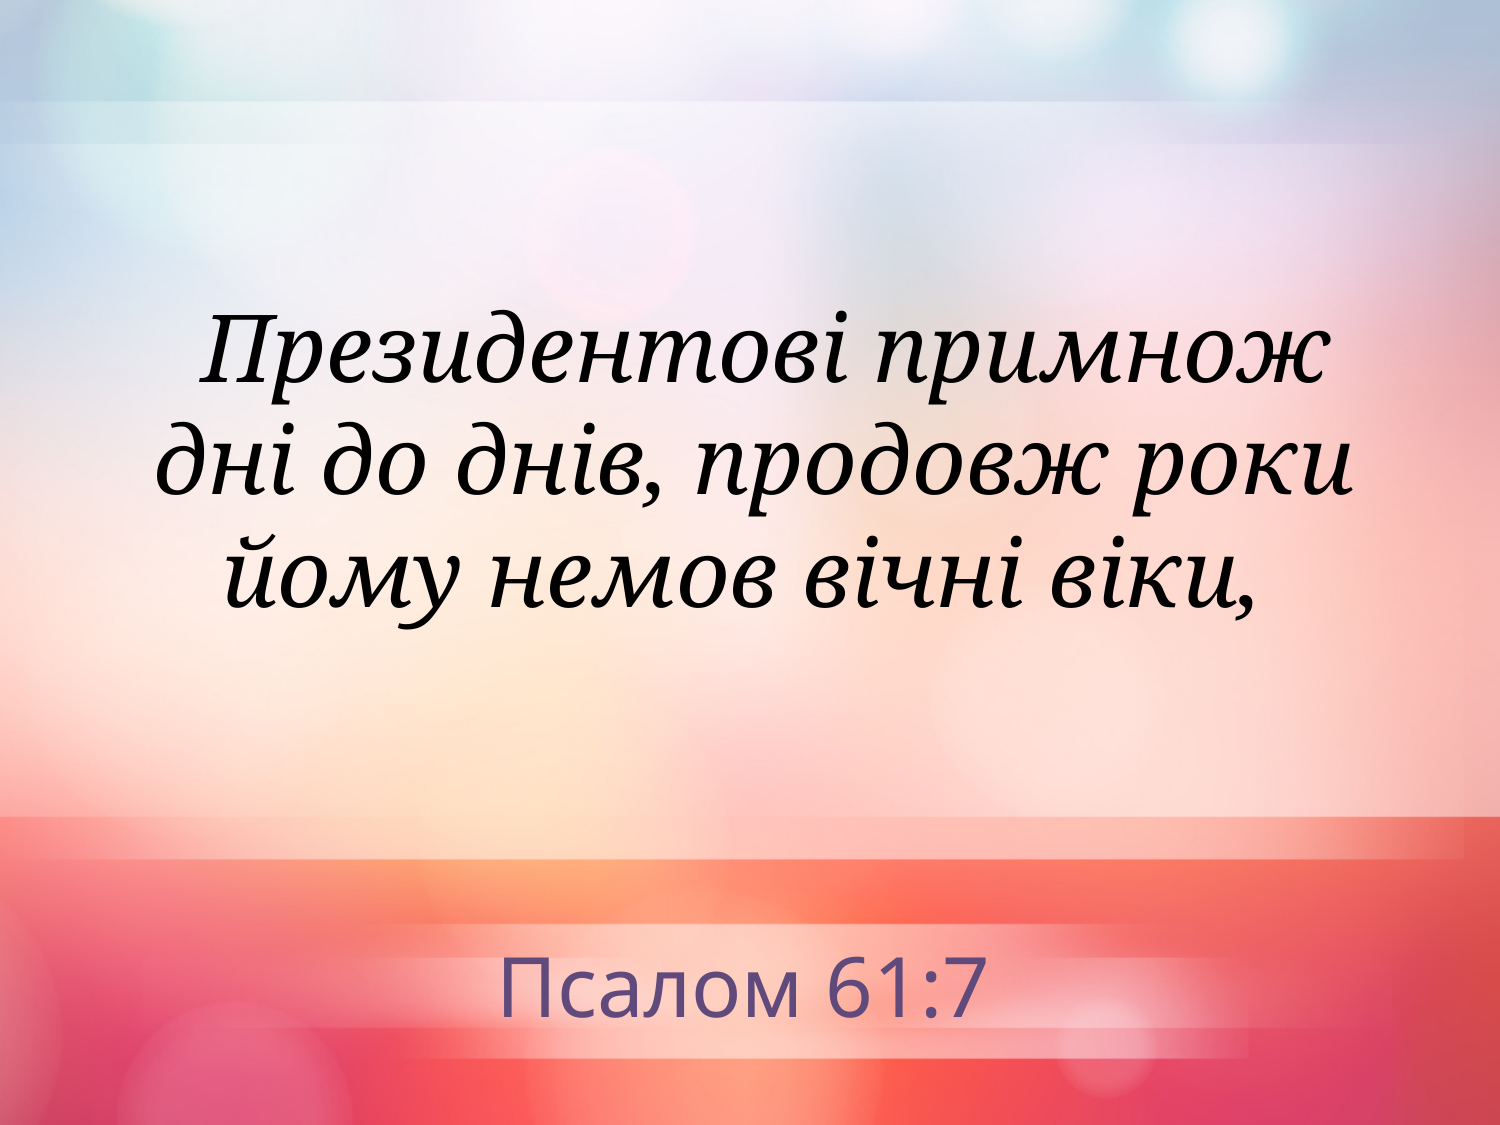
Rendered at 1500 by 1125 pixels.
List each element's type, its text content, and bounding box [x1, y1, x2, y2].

picture [0, 0, 1500, 1125]
text_box Президентові примнож дні до днів, продовж роки йому немов вічні віки, [64, 42, 1444, 634]
text_box Псалом 61:7 [75, 940, 1434, 1042]
